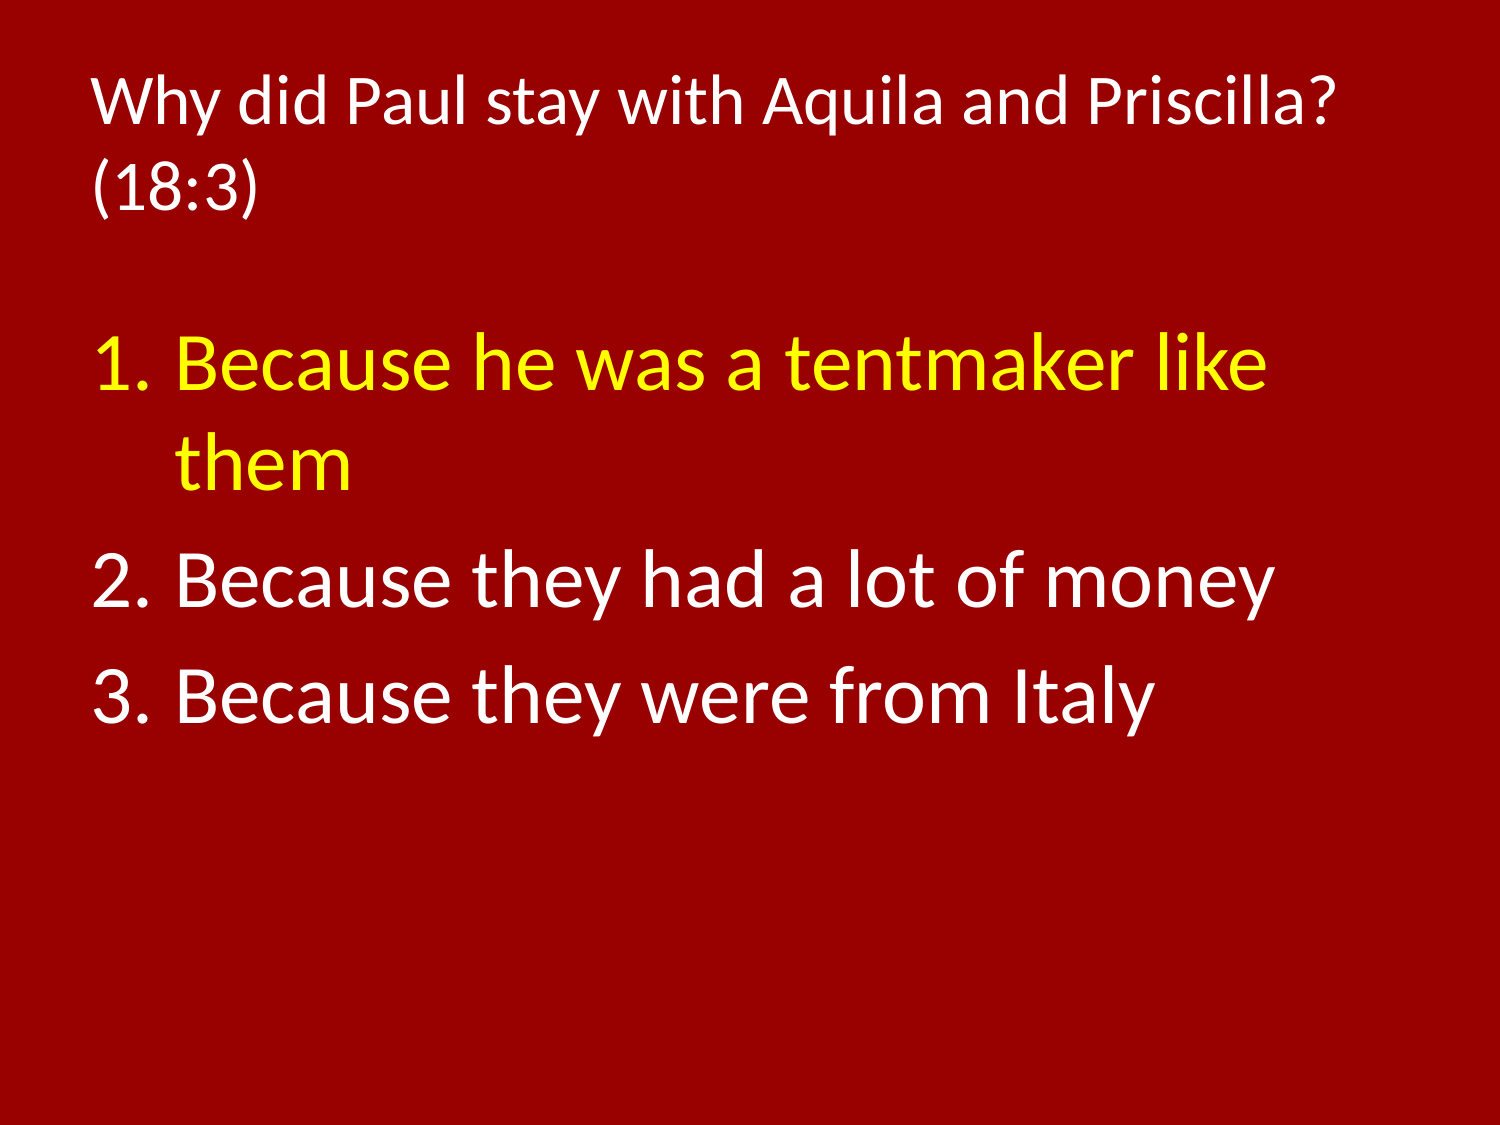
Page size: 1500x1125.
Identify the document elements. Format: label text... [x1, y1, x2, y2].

title Why did Paul stay with Aquila and Priscilla? (18:3) [75, 45, 1425, 233]
list Because he was a tentmaker like them Because they had a lot of money Because they were from Italy [75, 299, 1425, 1005]
